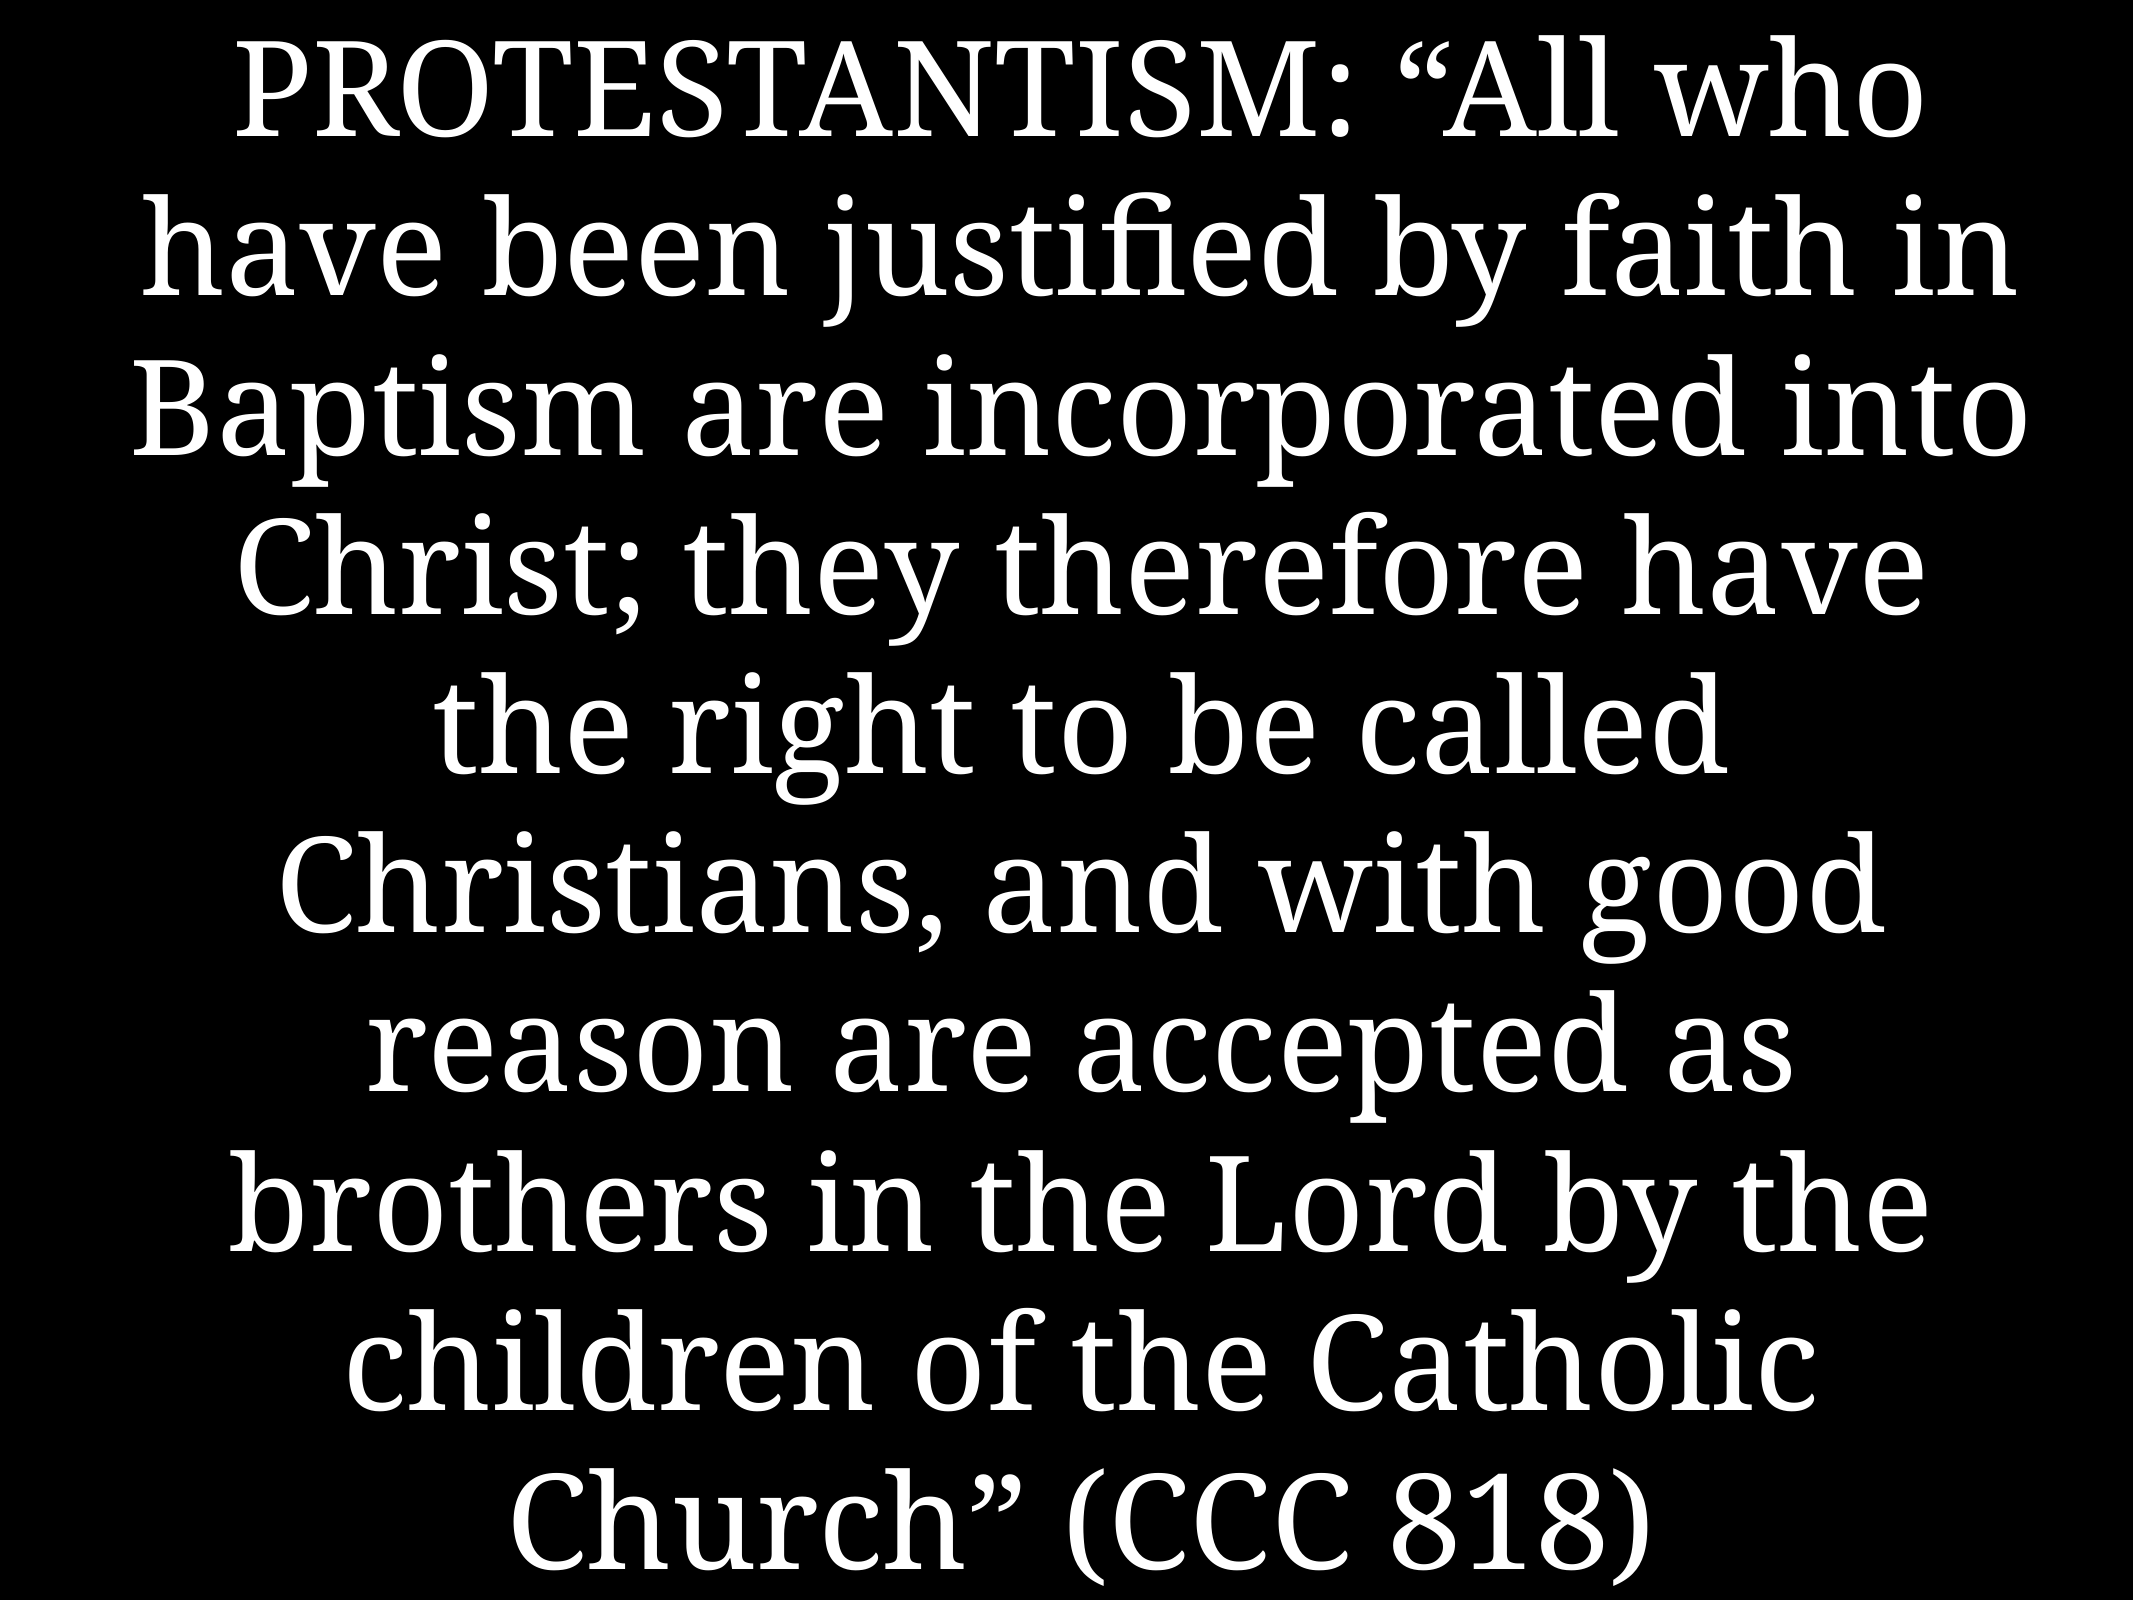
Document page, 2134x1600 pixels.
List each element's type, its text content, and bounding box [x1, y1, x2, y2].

title PROTESTANTISM: “All who have been justified by faith in Baptism are incorporated into Christ; they therefore have the right to be called Christians, and with good reason are accepted as brothers in the Lord by the children of the Catholic Church” (CCC 818) [109, 110, 2054, 1490]
